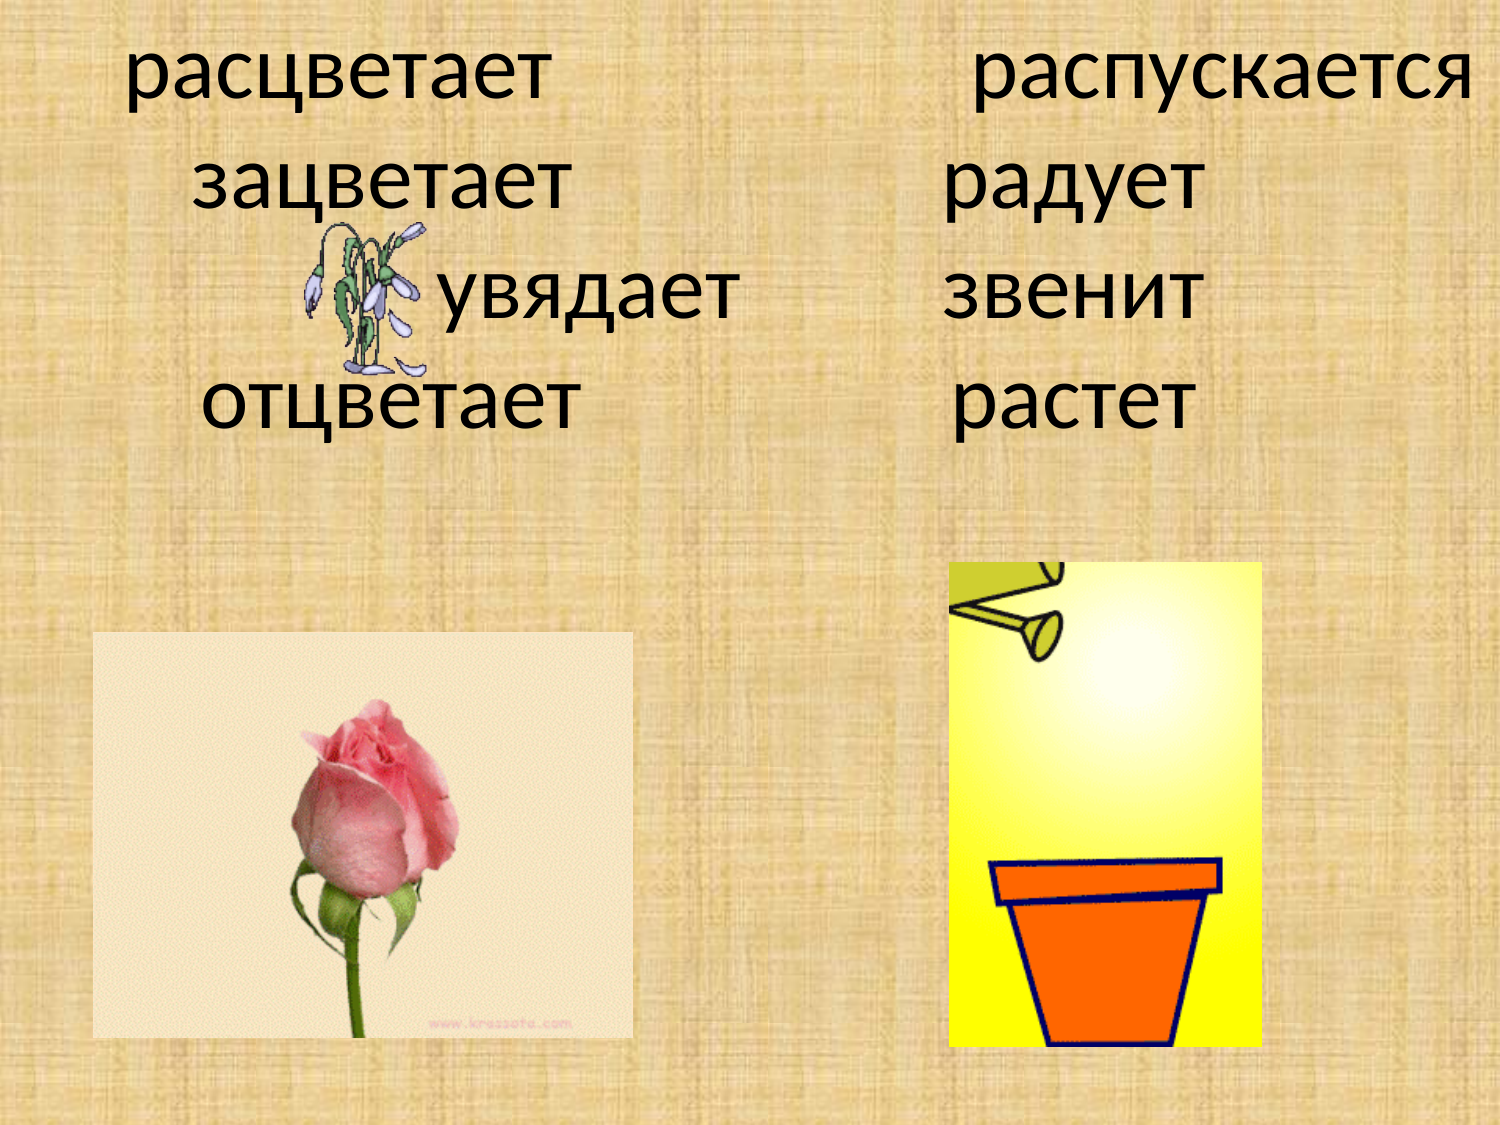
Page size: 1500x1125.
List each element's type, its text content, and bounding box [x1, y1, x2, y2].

picture [0, 0, 1500, 1125]
picture [304, 222, 446, 380]
text_box расцветает распускается зацветает радует увядает звенит отцветает растет [0, 0, 1492, 500]
